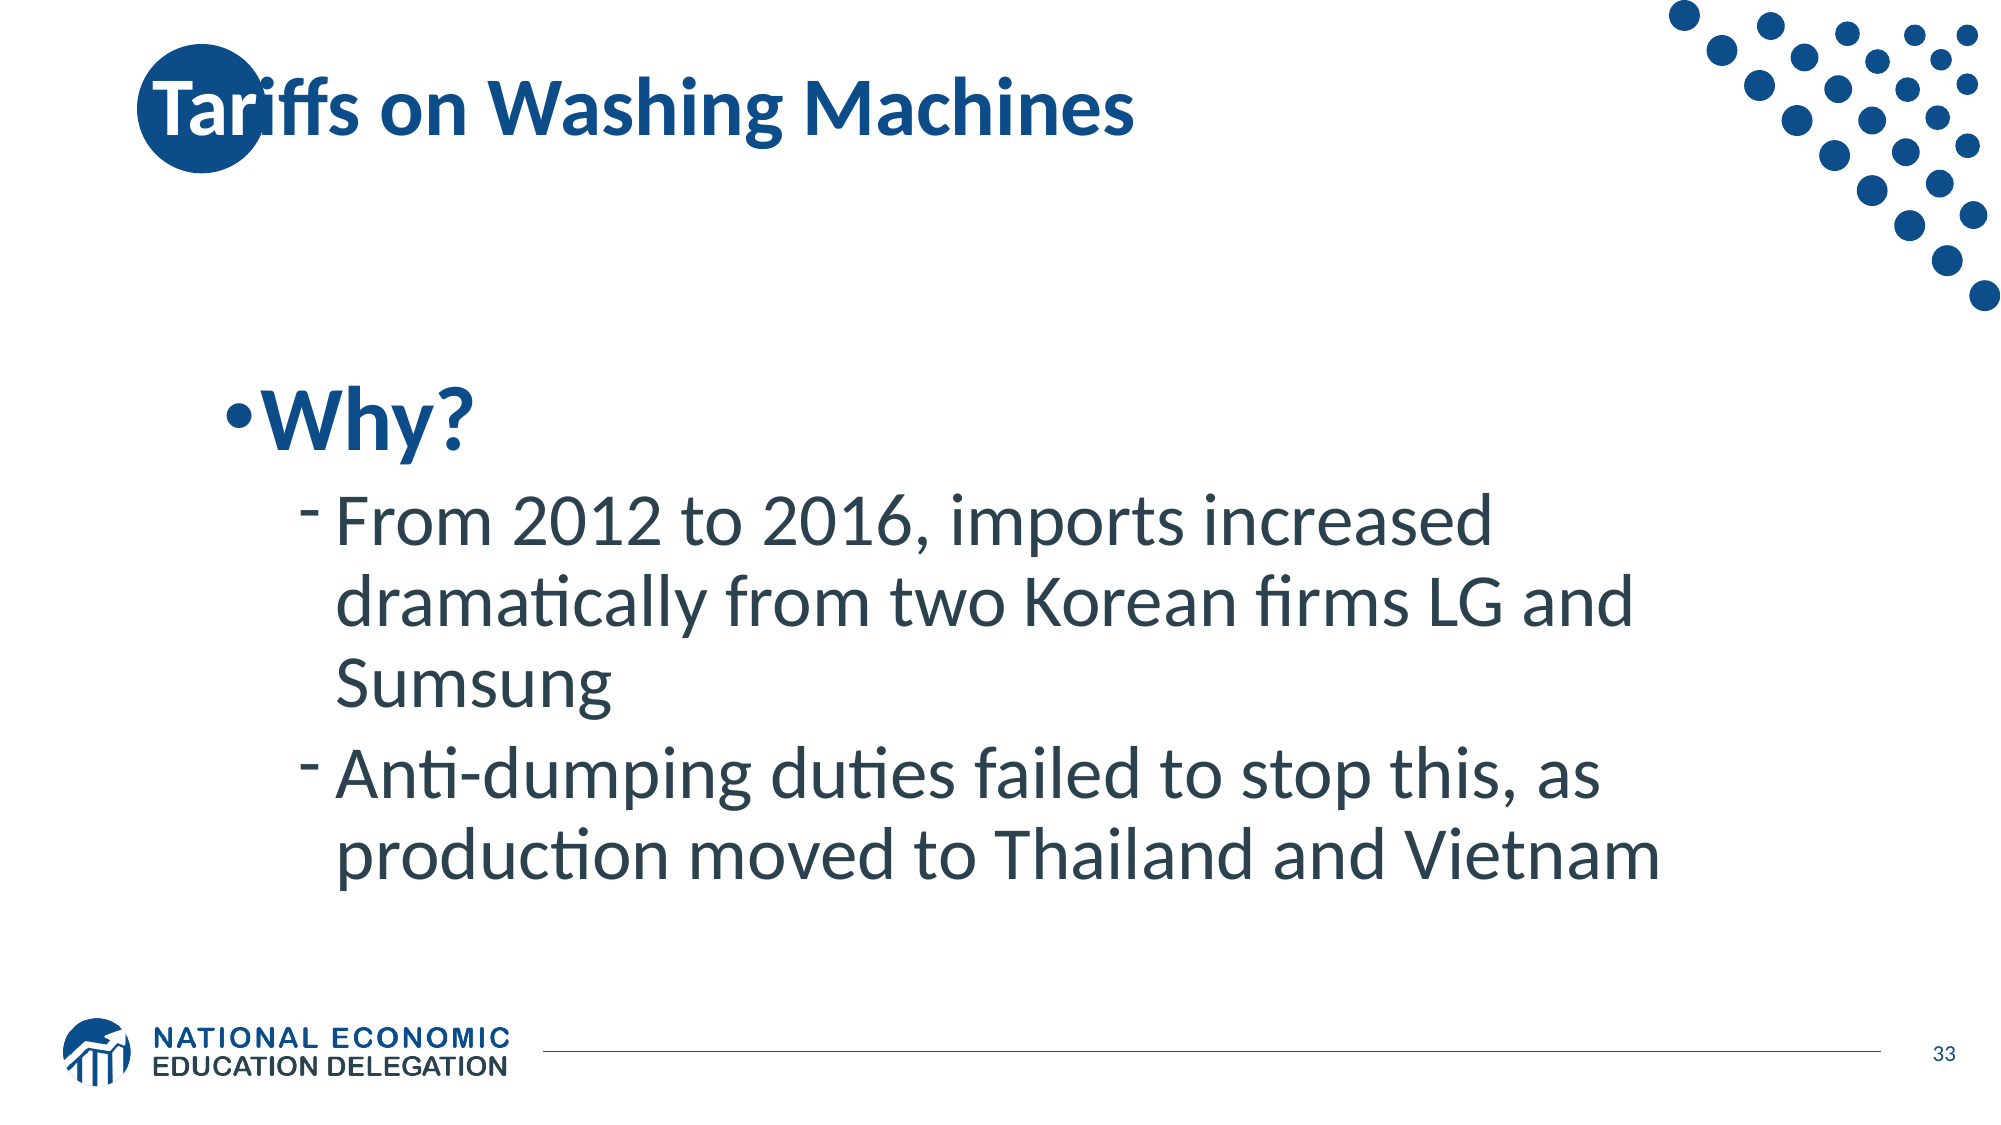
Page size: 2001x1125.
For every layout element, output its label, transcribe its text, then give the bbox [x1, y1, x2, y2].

picture [55, 1013, 208, 1091]
title Tariffs on Washing Machines [137, 0, 1863, 218]
list Why? From 2012 to 2016, imports increased dramatically from two Korean firms LG and Sumsung Anti-dumping duties failed to stop this, as production moved to Thailand and Vietnam [208, 363, 1792, 1125]
slide_number 33 [1521, 1022, 1972, 1082]
